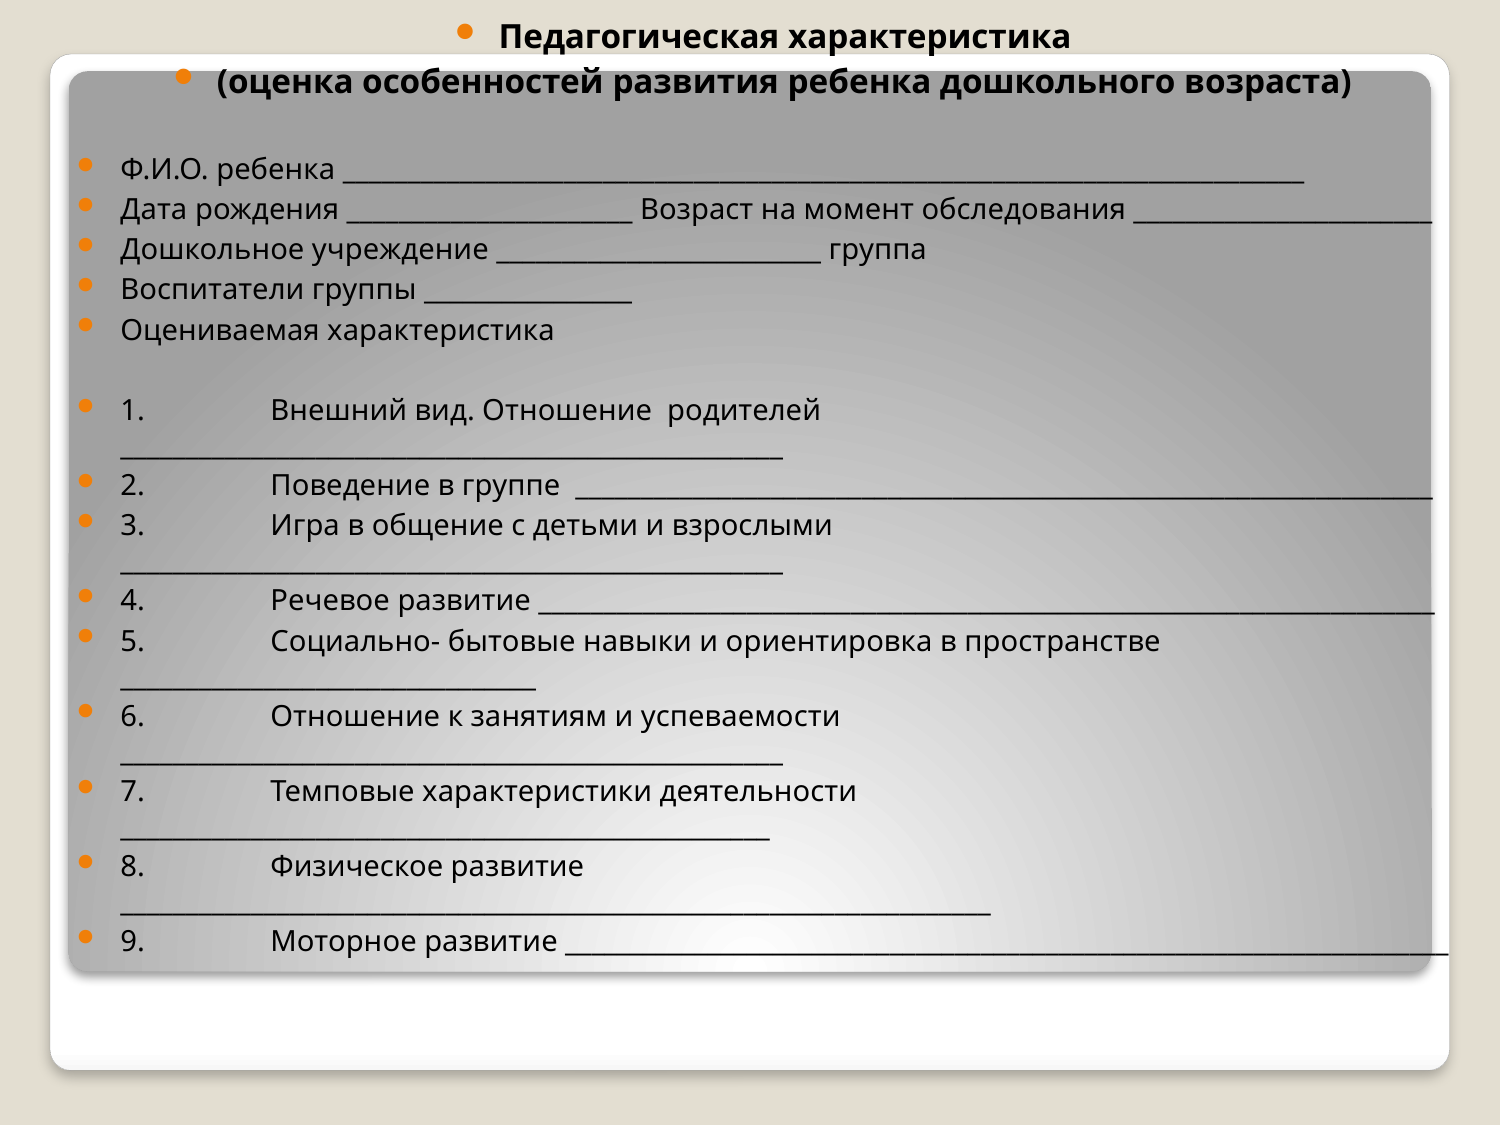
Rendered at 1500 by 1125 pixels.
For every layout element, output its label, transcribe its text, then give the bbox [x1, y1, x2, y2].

list Педагогическая характеристика (оценка особенностей развития ребенка дошкольного возраста) Ф.И.О. ребенка __________________________________________________________________________ Дата рождения ______________________ Возраст на момент обследования _______________________ Дошкольное учреждение _________________________ группа Воспитатели группы ________________ Оцениваемая характеристика 1. Внешний вид. Отношение родителей ___________________________________________________ 2. Поведение в группе __________________________________________________________________ 3. Игра в общение с детьми и взрослыми ___________________________________________________ 4. Речевое развитие _____________________________________________________________________ 5. Социально- бытовые навыки и ориентировка в пространстве ________________________________ 6. Отношение к занятиям и успеваемости ___________________________________________________ 7. Темповые характеристики деятельности __________________________________________________ 8. Физическое развитие ___________________________________________________________________ 9. Моторное развитие ____________________________________________________________________ [46, 0, 1465, 995]
